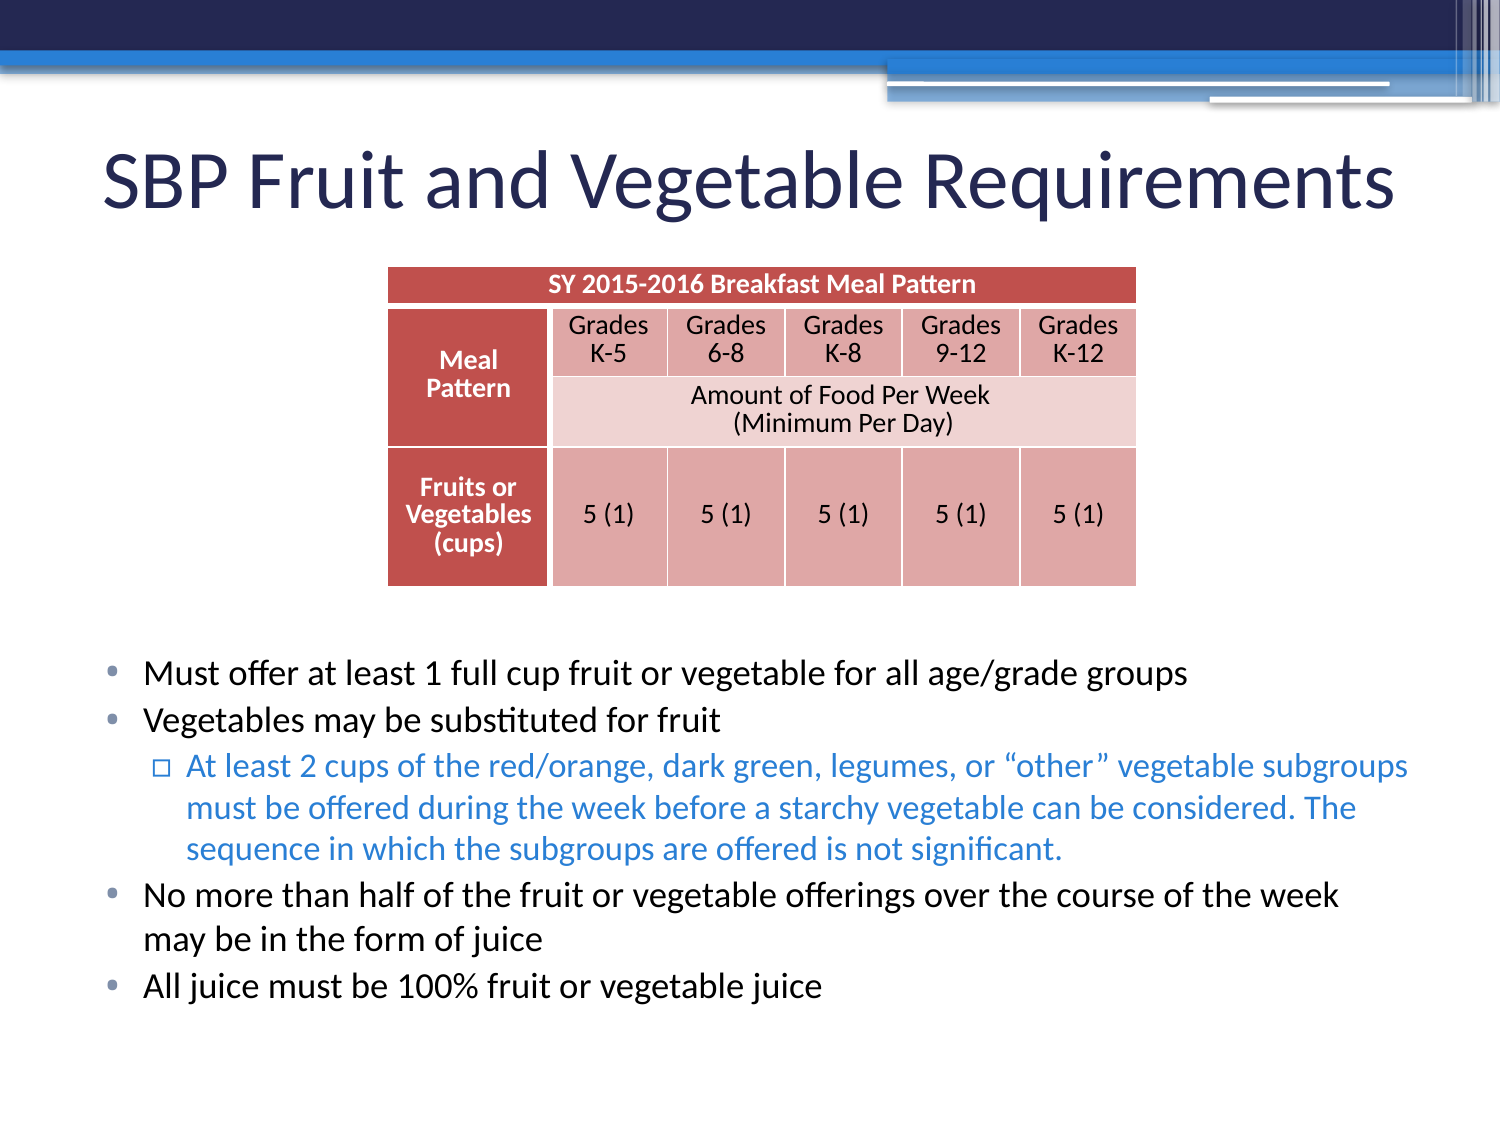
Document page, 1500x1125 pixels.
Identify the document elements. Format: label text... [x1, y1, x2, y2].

table_cell Grades K-5 [553, 309, 667, 376]
table_cell 5 (1) [1021, 448, 1136, 586]
table_cell Grades 9-12 [903, 309, 1019, 376]
table_cell Grades 6-8 [668, 309, 784, 376]
table_cell 5 (1) [553, 448, 667, 586]
table_cell Meal Pattern [388, 309, 547, 446]
table_cell Fruits or Vegetables (cups) [388, 448, 547, 586]
table_cell 5 (1) [668, 448, 784, 586]
table_header SY 2015-2016 Breakfast Meal Pattern [388, 267, 1136, 303]
table_cell Grades K-12 [1021, 309, 1136, 376]
table_cell Grades K-8 [786, 309, 901, 376]
table_cell 5 (1) [786, 448, 901, 586]
list Must offer at least 1 full cup fruit or vegetable for all age/grade groups Vegetables may be substituted for fruit At least 2 cups of the red/orange, dark green, legumes, or “other” vegetable subgroups must be offered during the week before a starchy vegetable can be considered. The sequence in which the subgroups are offered is not significant. No more than half of the fruit or vegetable offerings over the course of the week may be in the form of juice All juice must be 100% fruit or vegetable juice [75, 262, 1425, 1025]
table_cell Amount of Food Per Week (Minimum Per Day) [553, 377, 1136, 446]
table_cell 5 (1) [903, 448, 1019, 586]
title SBP Fruit and Vegetable Requirements [75, 87, 1425, 262]
